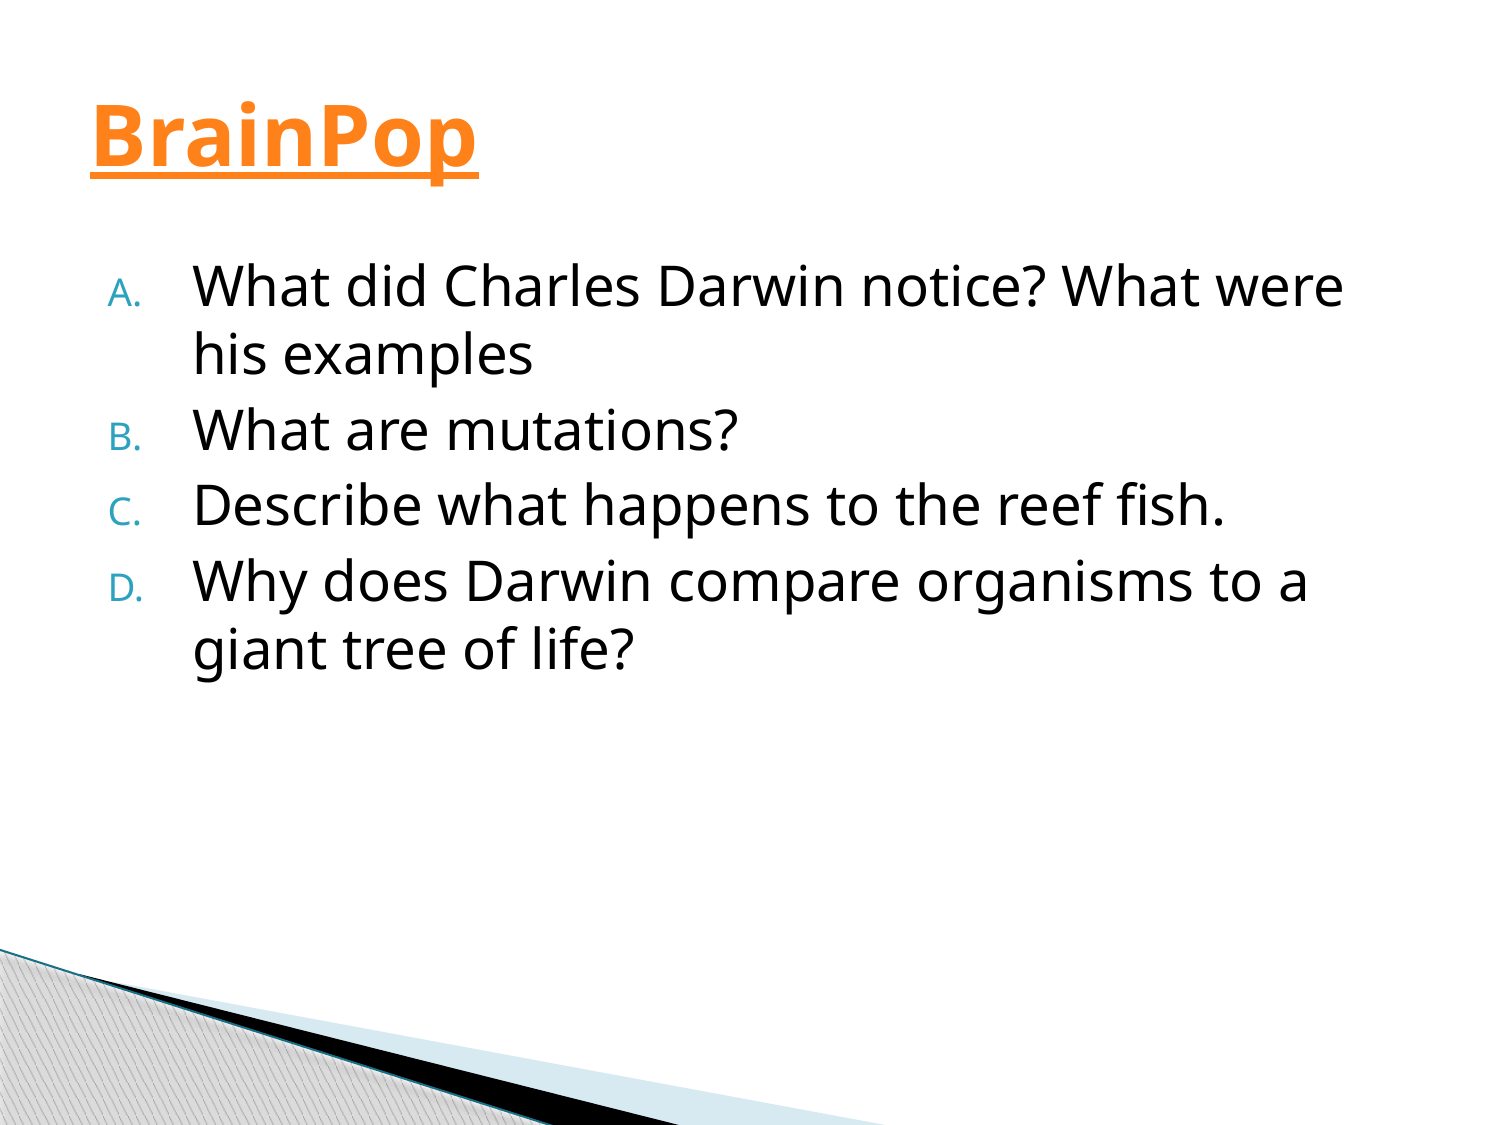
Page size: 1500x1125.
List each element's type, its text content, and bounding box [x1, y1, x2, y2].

list What did Charles Darwin notice? What were his examples What are mutations? Describe what happens to the reef fish. Why does Darwin compare organisms to a giant tree of life? [75, 243, 1425, 986]
title BrainPop [75, 45, 1425, 233]
